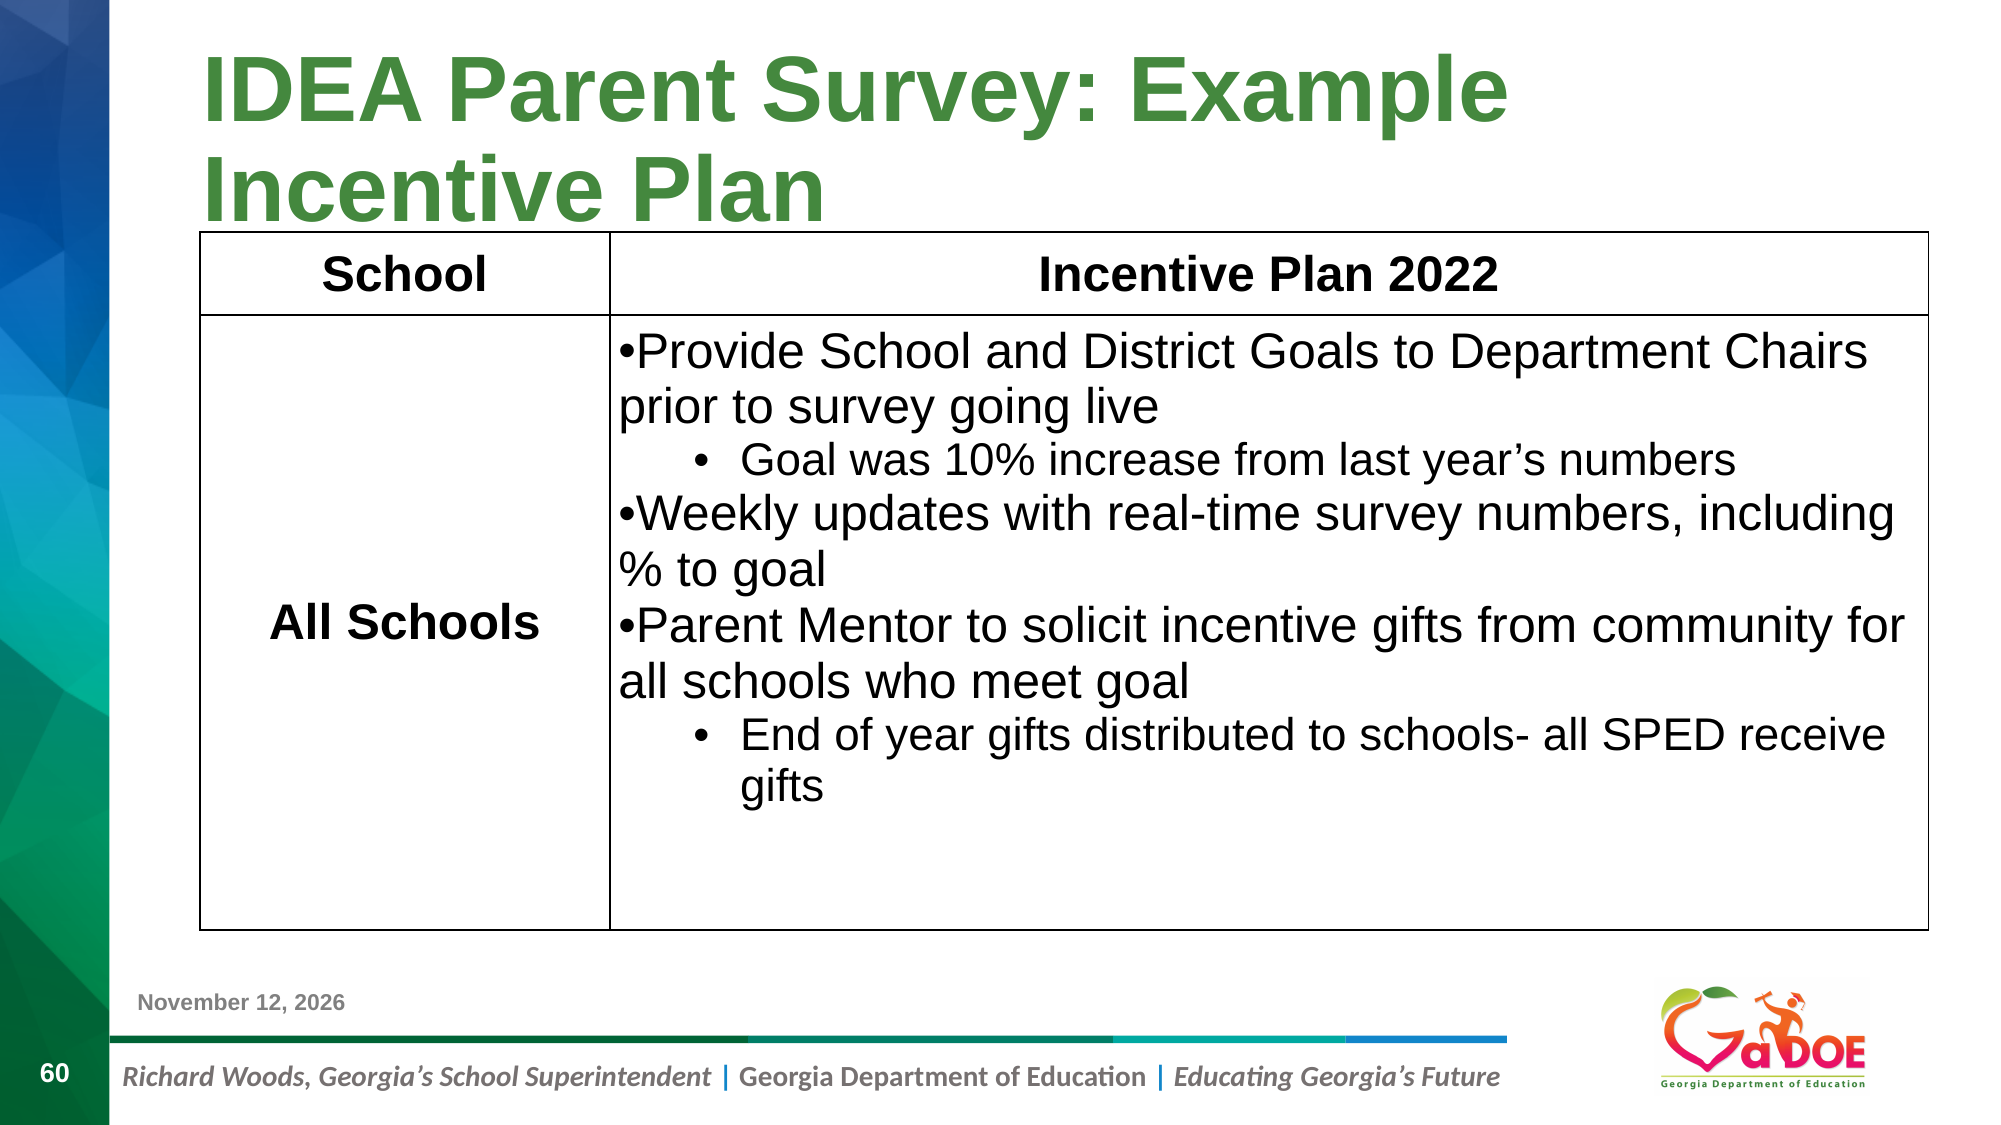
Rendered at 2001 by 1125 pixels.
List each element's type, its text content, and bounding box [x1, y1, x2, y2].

table_cell All Schools [201, 316, 609, 929]
title IDEA Parent Survey: Example Incentive Plan 2 [187, 32, 1863, 250]
table_header Incentive Plan 2022 [611, 233, 1928, 314]
picture [1654, 977, 1870, 1096]
table_cell Provide School and District Goals to Department Chairs prior to survey going live Goal was 10% increase from last year’s numbers Weekly updates with real-time survey numbers, including % to goal Parent Mentor to solicit incentive gifts from community for all schools who meet goal End of year gifts distributed to schools- all SPED receive gifts [611, 316, 1928, 929]
table_header School [201, 233, 609, 314]
picture [0, 0, 110, 1125]
